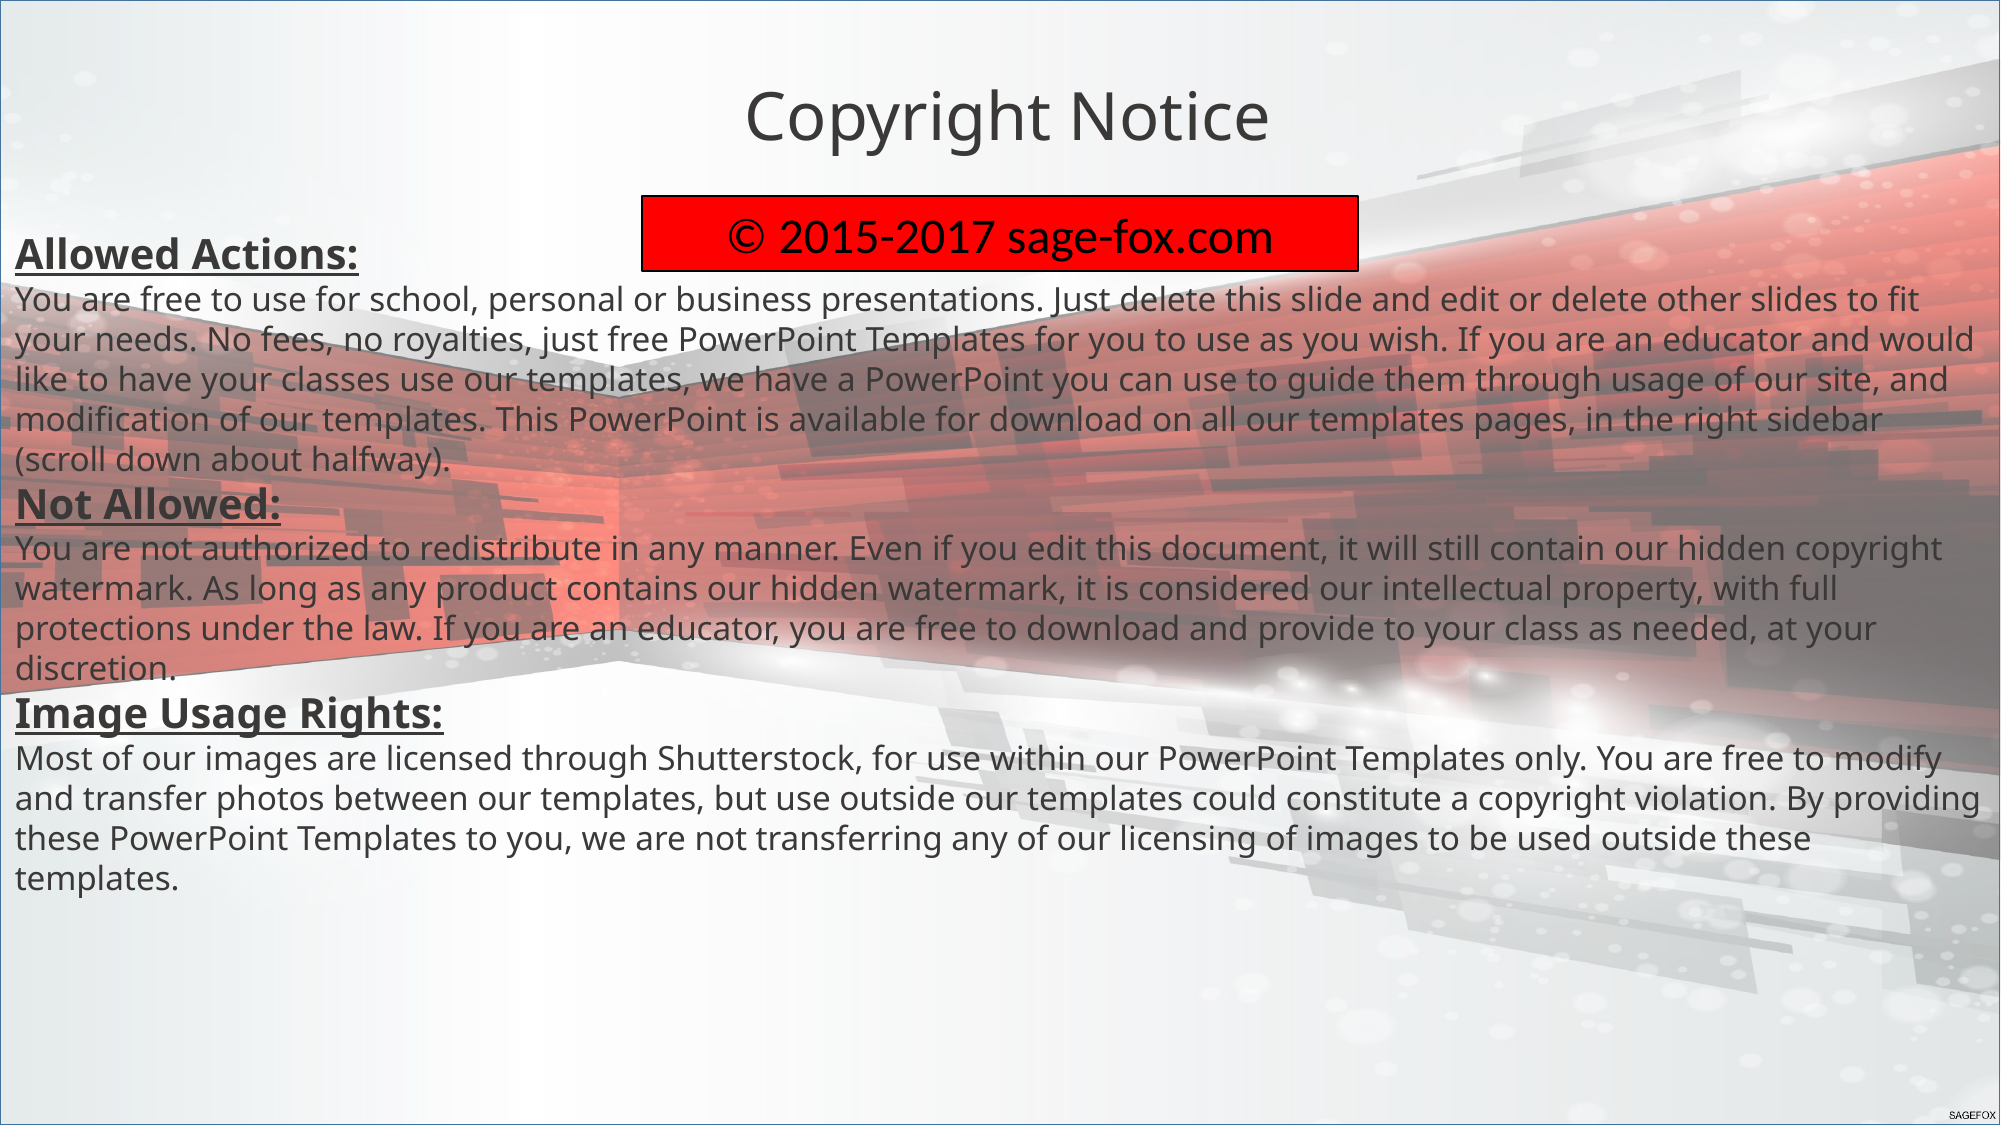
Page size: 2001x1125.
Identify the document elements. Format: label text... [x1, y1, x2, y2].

text_box © 2015-2017 sage-fox.com [641, 196, 1358, 272]
text_box Allowed Actions: You are free to use for school, personal or business presentations. Just delete this slide and edit or delete other slides to fit your needs. No fees, no royalties, just free PowerPoint Templates for you to use as you wish. If you are an educator and would like to have your classes use our templates, we have a PowerPoint you can use to guide them through usage of our site, and modification of our templates. This PowerPoint is available for download on all our templates pages, in the right sidebar (scroll down about halfway). Not Allowed: You are not authorized to redistribute in any manner. Even if you edit this document, it will still contain our hidden copyright watermark. As long as any product contains our hidden watermark, it is considered our intellectual property, with full protections under the law. If you are an educator, you are free to download and provide to your class as needed, at your discretion. Image Usage Rights: Most of our images are licensed through Shutterstock, for use within our PowerPoint Templates only. You are free to modify and transfer photos between our templates, but use outside our templates could constitute a copyright violation. By providing these PowerPoint Templates to you, we are not transferring any of our licensing of images to be used outside these templates. [0, 0, 2000, 1125]
title Copyright Notice [493, 60, 1524, 178]
